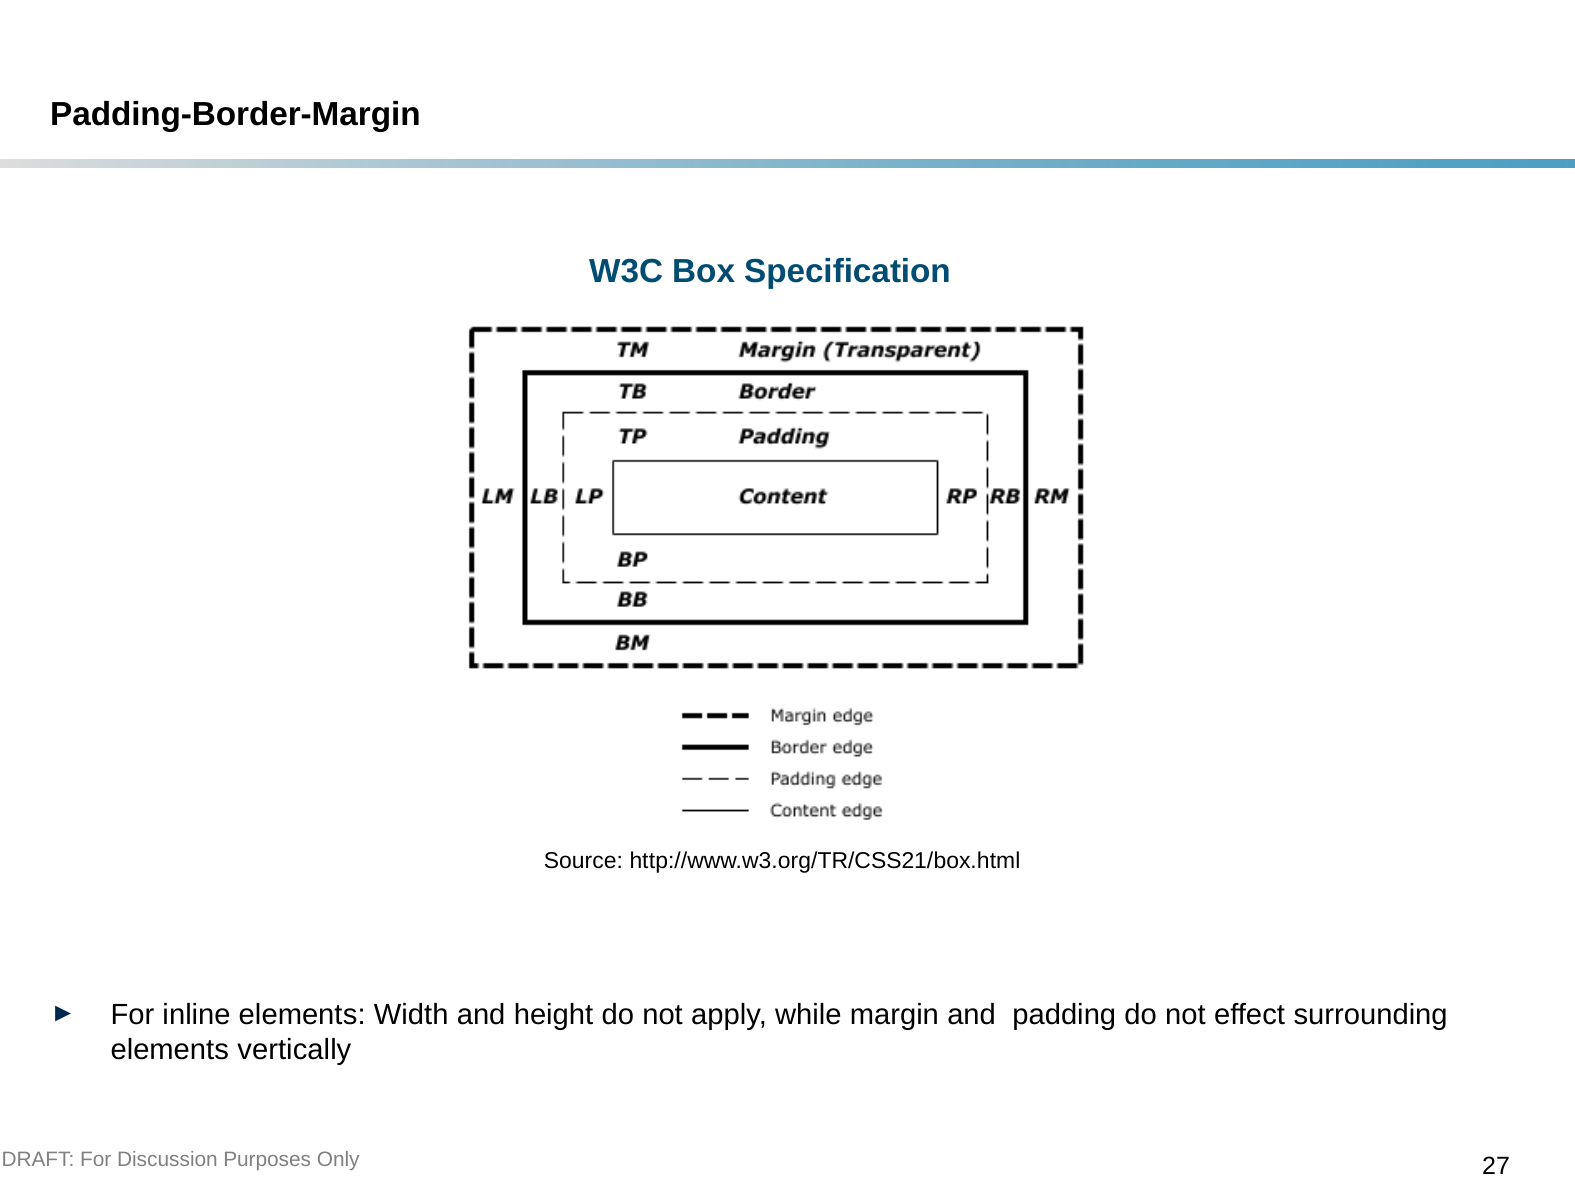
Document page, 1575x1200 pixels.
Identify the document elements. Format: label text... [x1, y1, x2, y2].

picture [393, 269, 1151, 835]
picture [774, 269, 780, 278]
text_box DRAFT: For Discussion Purposes Only [0, 1137, 488, 1179]
slide_number 27 [1157, 1141, 1526, 1200]
picture [680, 272, 689, 278]
picture [917, 269, 924, 278]
text_box Source: http://www.w3.org/TR/CSS21/box.html [529, 843, 1036, 881]
title Padding-Border-Margin [34, 49, 1526, 176]
picture [703, 269, 710, 278]
list For inline elements: Width and height do not apply, while margin and padding do not effect surrounding elements vertically [34, 987, 1526, 1088]
text_box W3C Box Specification [574, 241, 967, 267]
